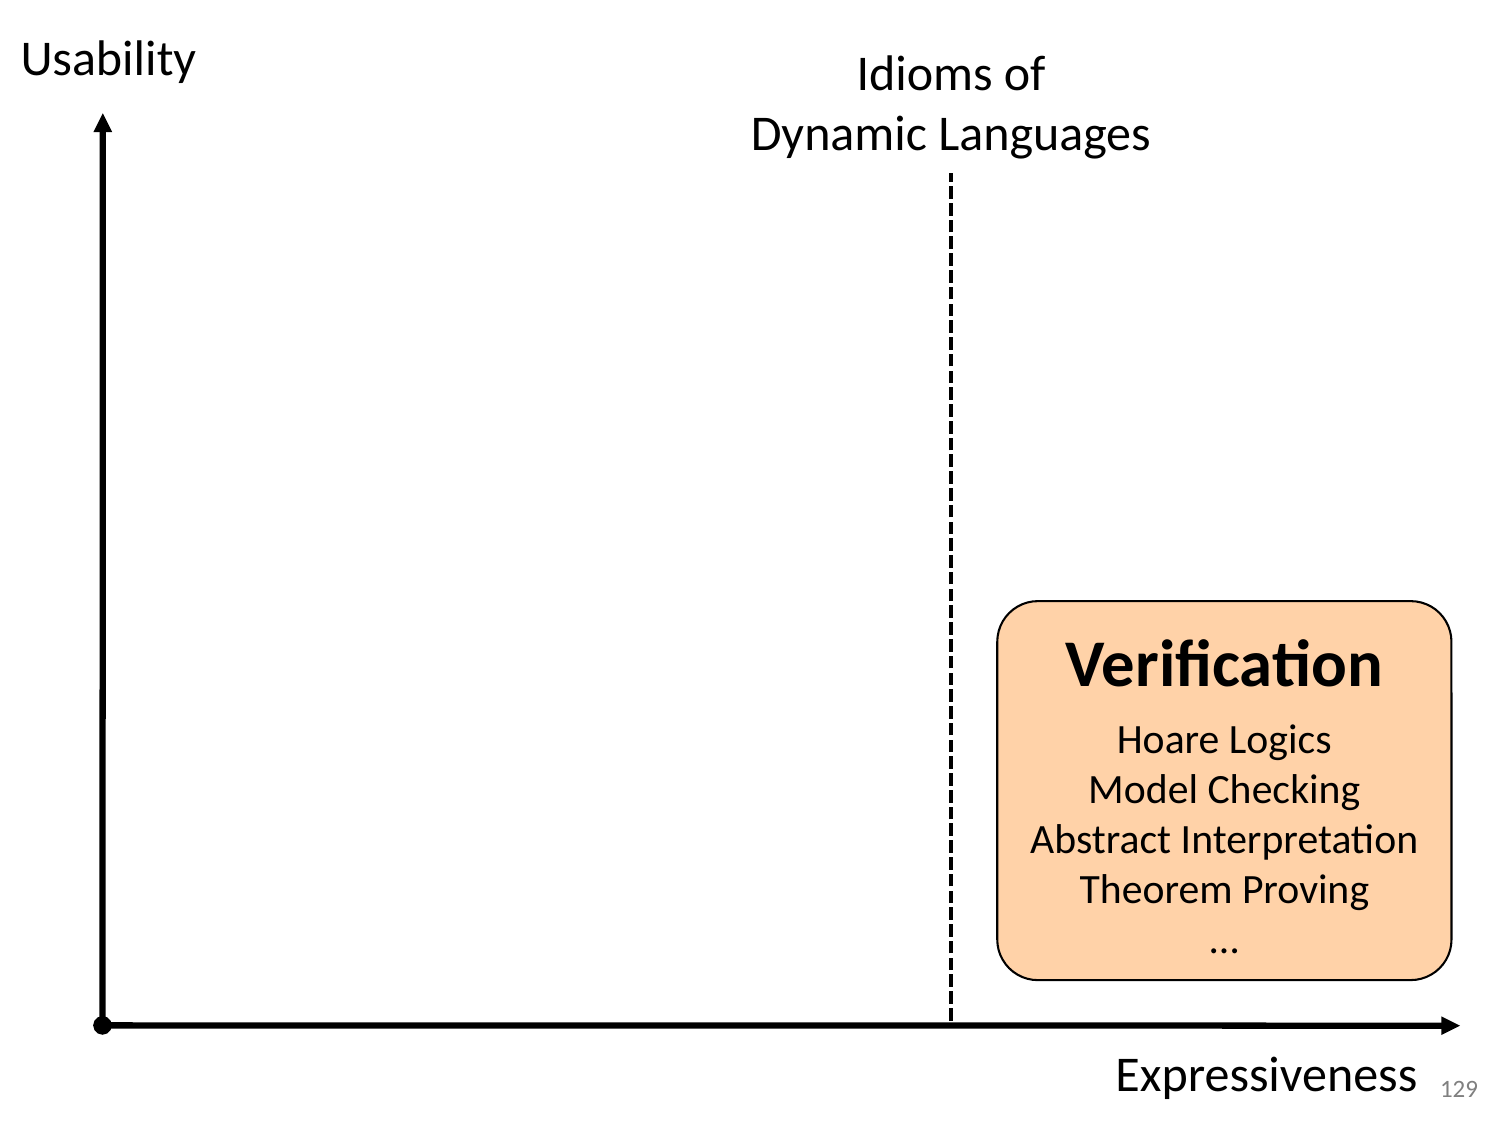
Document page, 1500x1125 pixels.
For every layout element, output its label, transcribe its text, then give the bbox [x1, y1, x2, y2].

text_box Expressiveness [1108, 1038, 1425, 1106]
slide_number 129 [1143, 1058, 1494, 1118]
text_box Usability [5, 21, 212, 89]
text_box Verification Hoare Logics Model Checking Abstract Interpretation Theorem Proving … [997, 601, 1452, 981]
text_box Idioms of Dynamic Languages [670, 36, 1232, 164]
